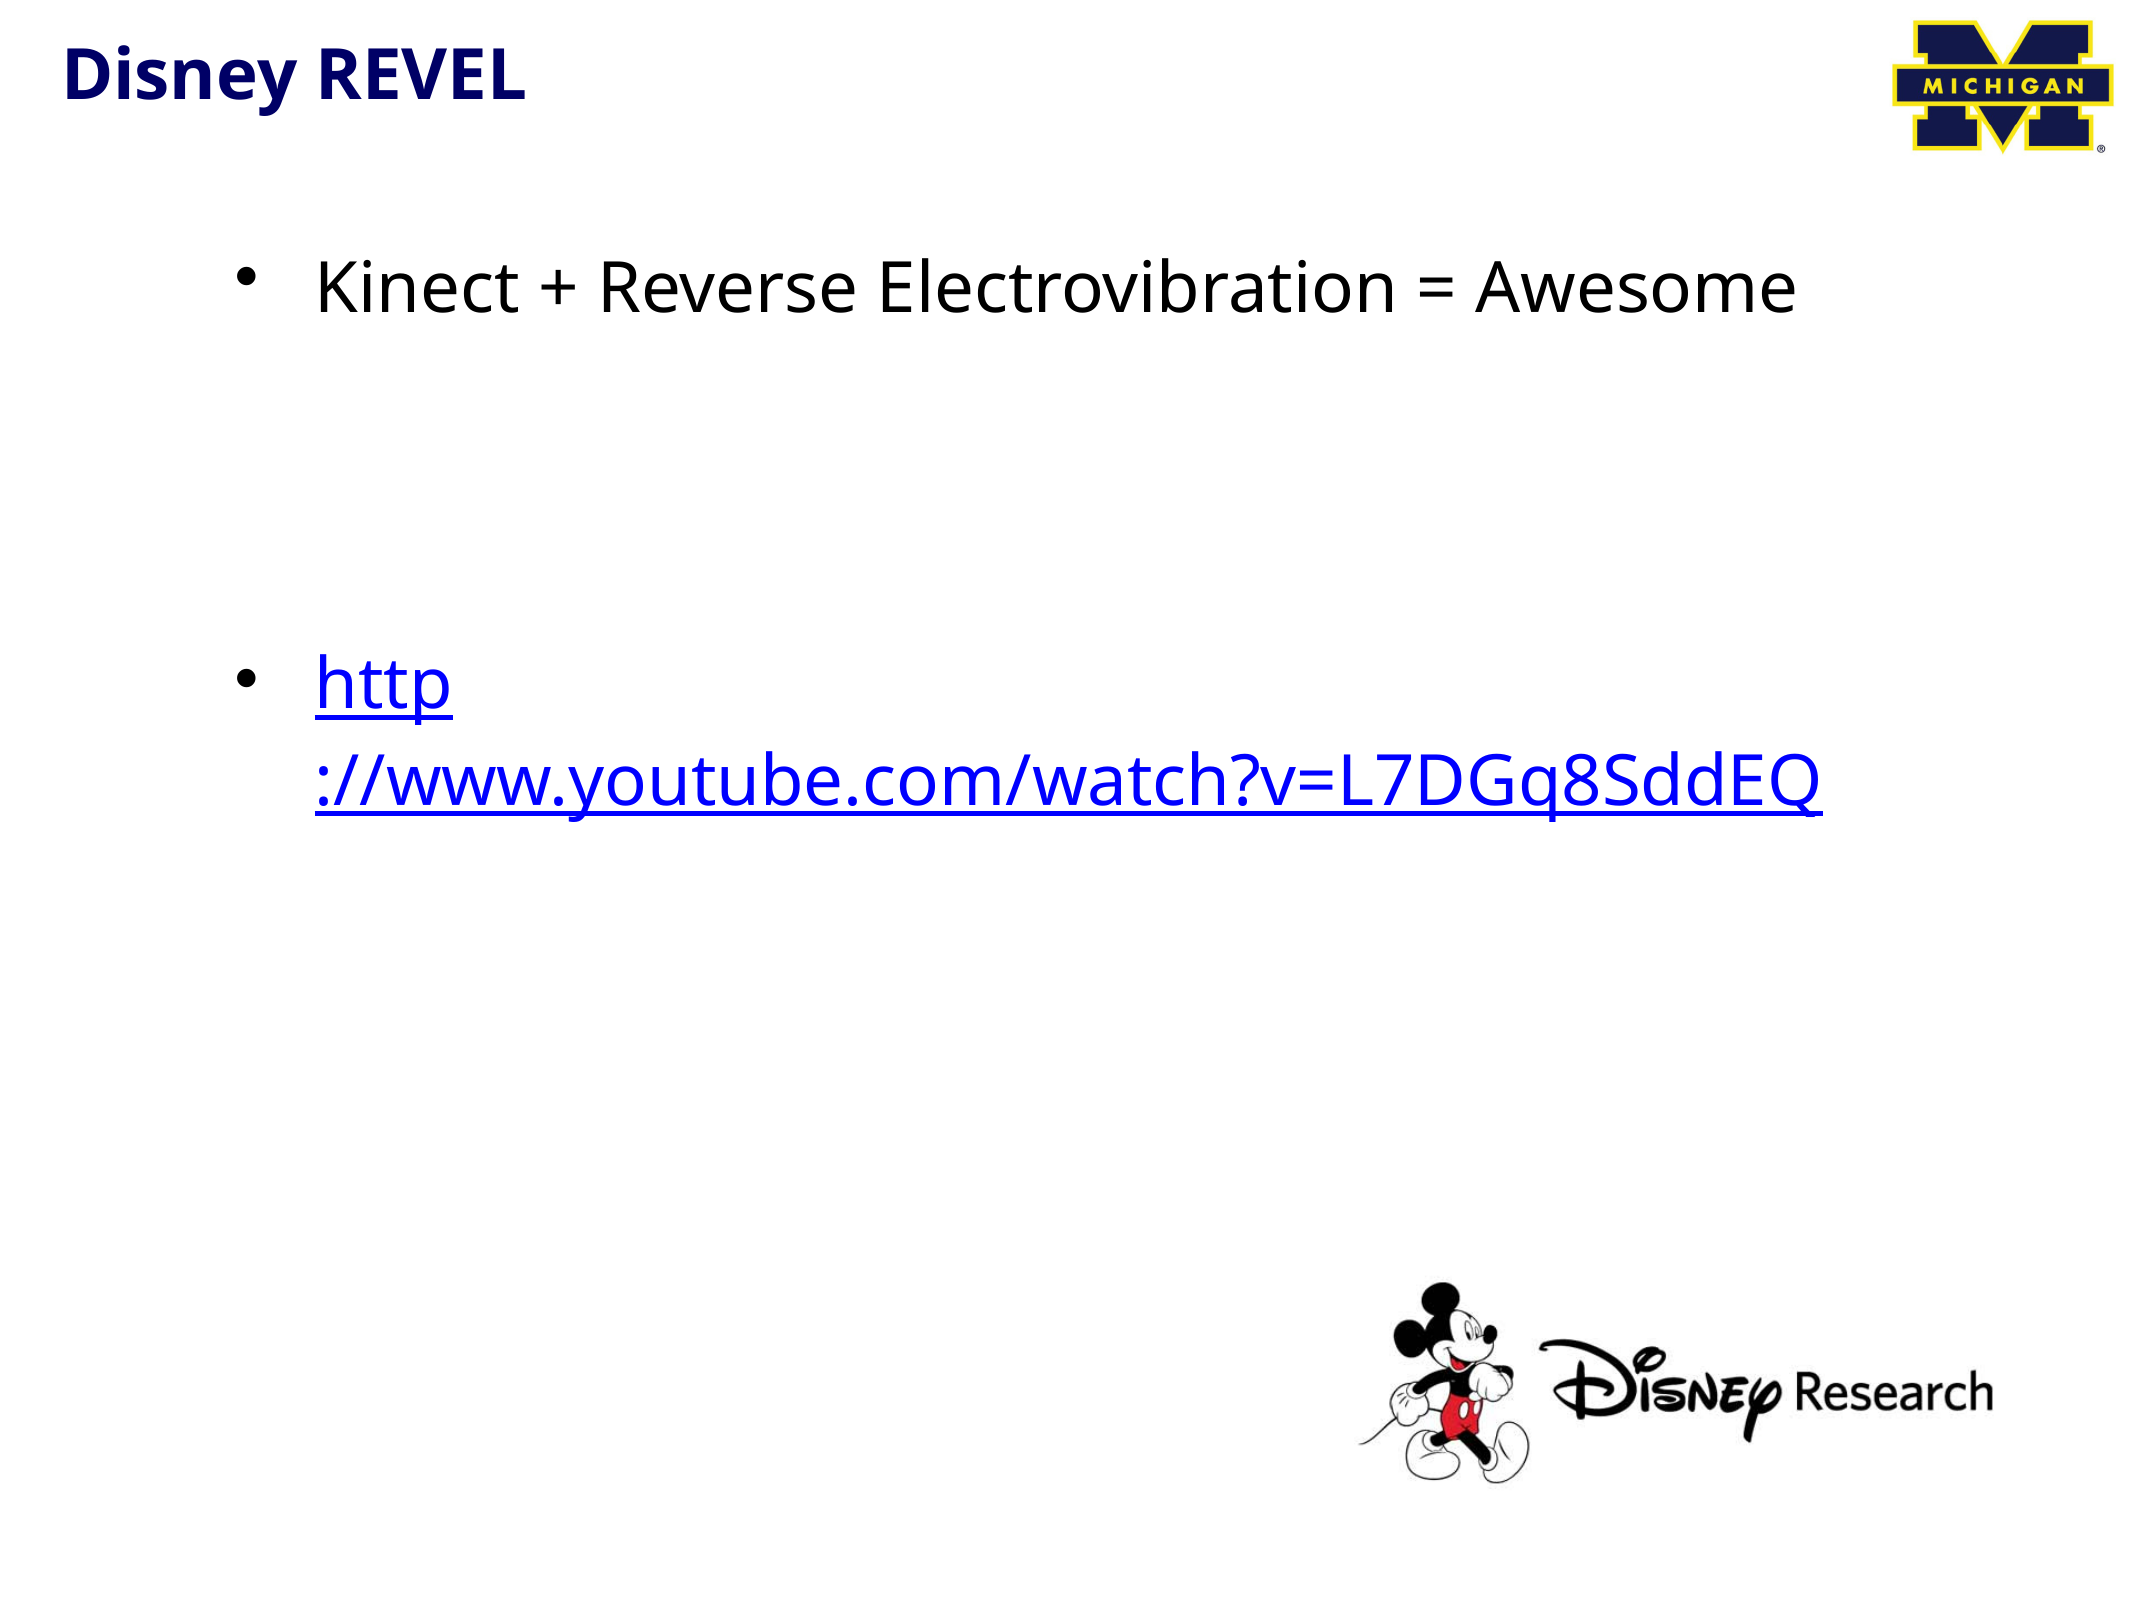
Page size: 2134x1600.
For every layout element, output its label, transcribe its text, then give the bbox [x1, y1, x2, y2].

picture [2112, 17, 2116, 160]
list Kinect + Reverse Electrovibration = Awesome http://www.youtube.com/watch?v=L7DGq8SddEQ [213, 231, 1920, 1369]
title Disney REVEL [39, 17, 2112, 232]
picture [1353, 1249, 1999, 1528]
